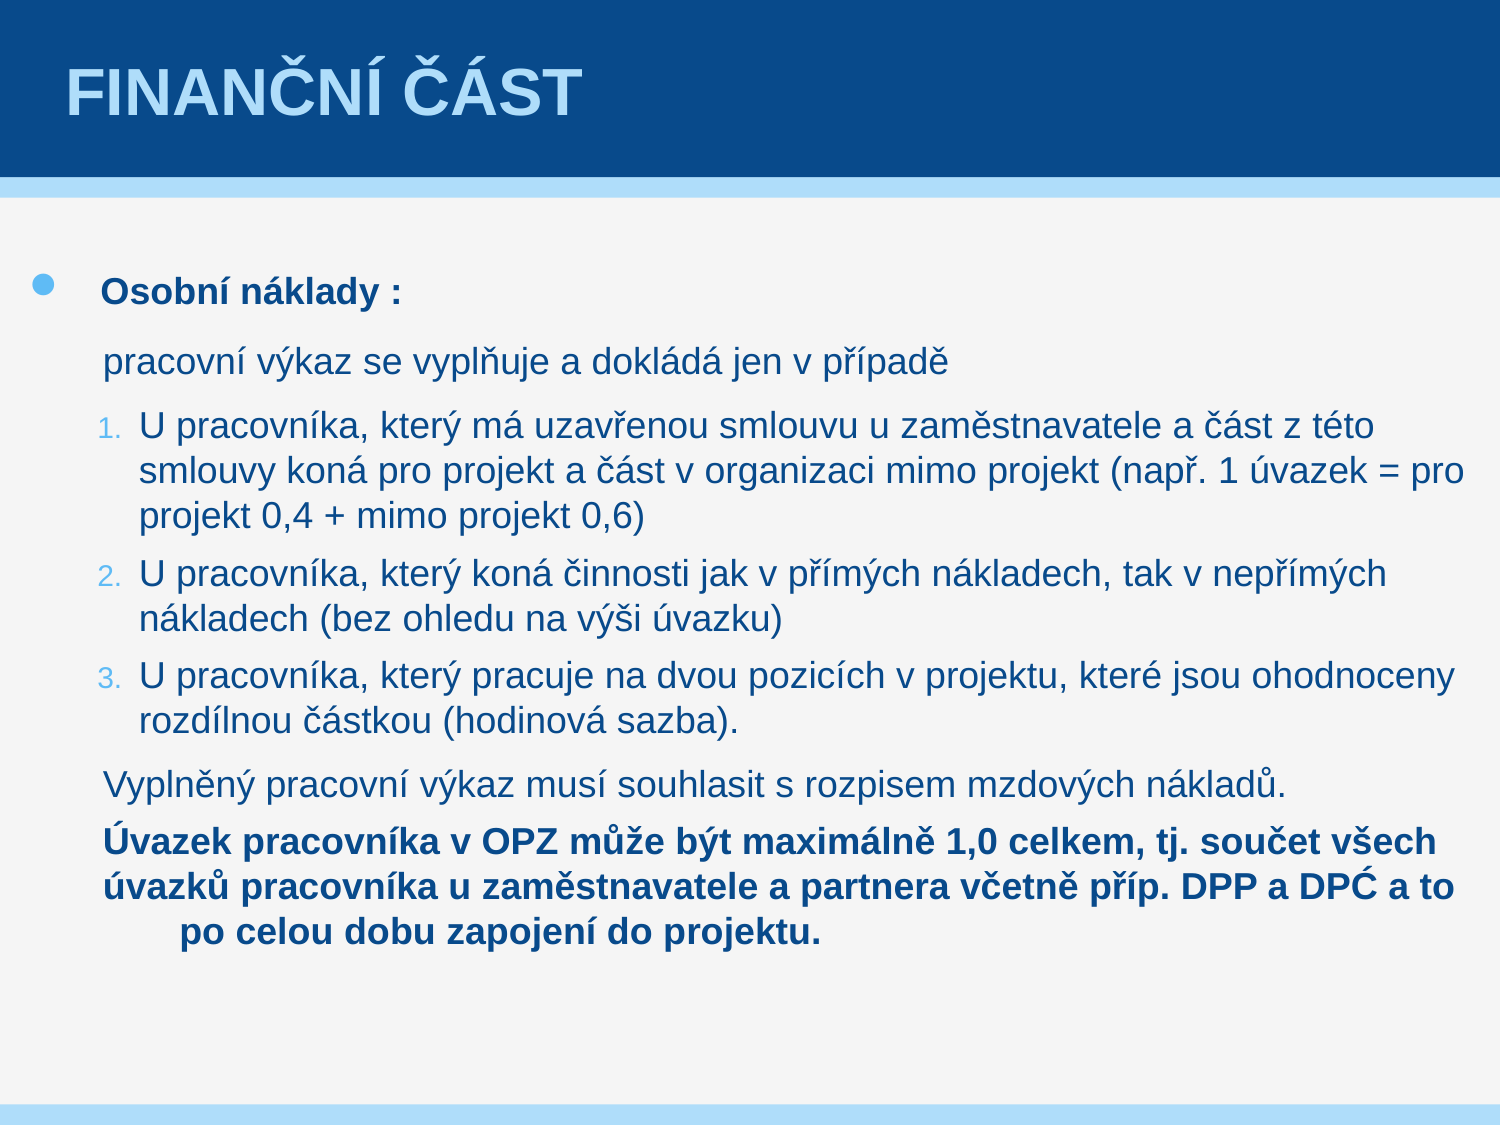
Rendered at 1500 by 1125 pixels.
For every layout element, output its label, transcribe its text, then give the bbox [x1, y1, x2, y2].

list Osobní náklady : pracovní výkaz se vyplňuje a dokládá jen v případě U pracovníka, který má uzavřenou smlouvu u zaměstnavatele a část z této smlouvy koná pro projekt a část v organizaci mimo projekt (např. 1 úvazek = pro projekt 0,4 + mimo projekt 0,6) U pracovníka, který koná činnosti jak v přímých nákladech, tak v nepřímých nákladech (bez ohledu na výši úvazku) U pracovníka, který pracuje na dvou pozicích v projektu, které jsou ohodnoceny rozdílnou částkou (hodinová sazba). Vyplněný pracovní výkaz musí souhlasit s rozpisem mzdových nákladů. Úvazek pracovníka v OPZ může být maximálně 1,0 celkem, tj. součet všech úvazků pracovníka u zaměstnavatele a partnera včetně příp. DPP a DPĆ a to po celou dobu zapojení do projektu. [29, 267, 1483, 1071]
title Finanční část [59, 0, 1441, 178]
